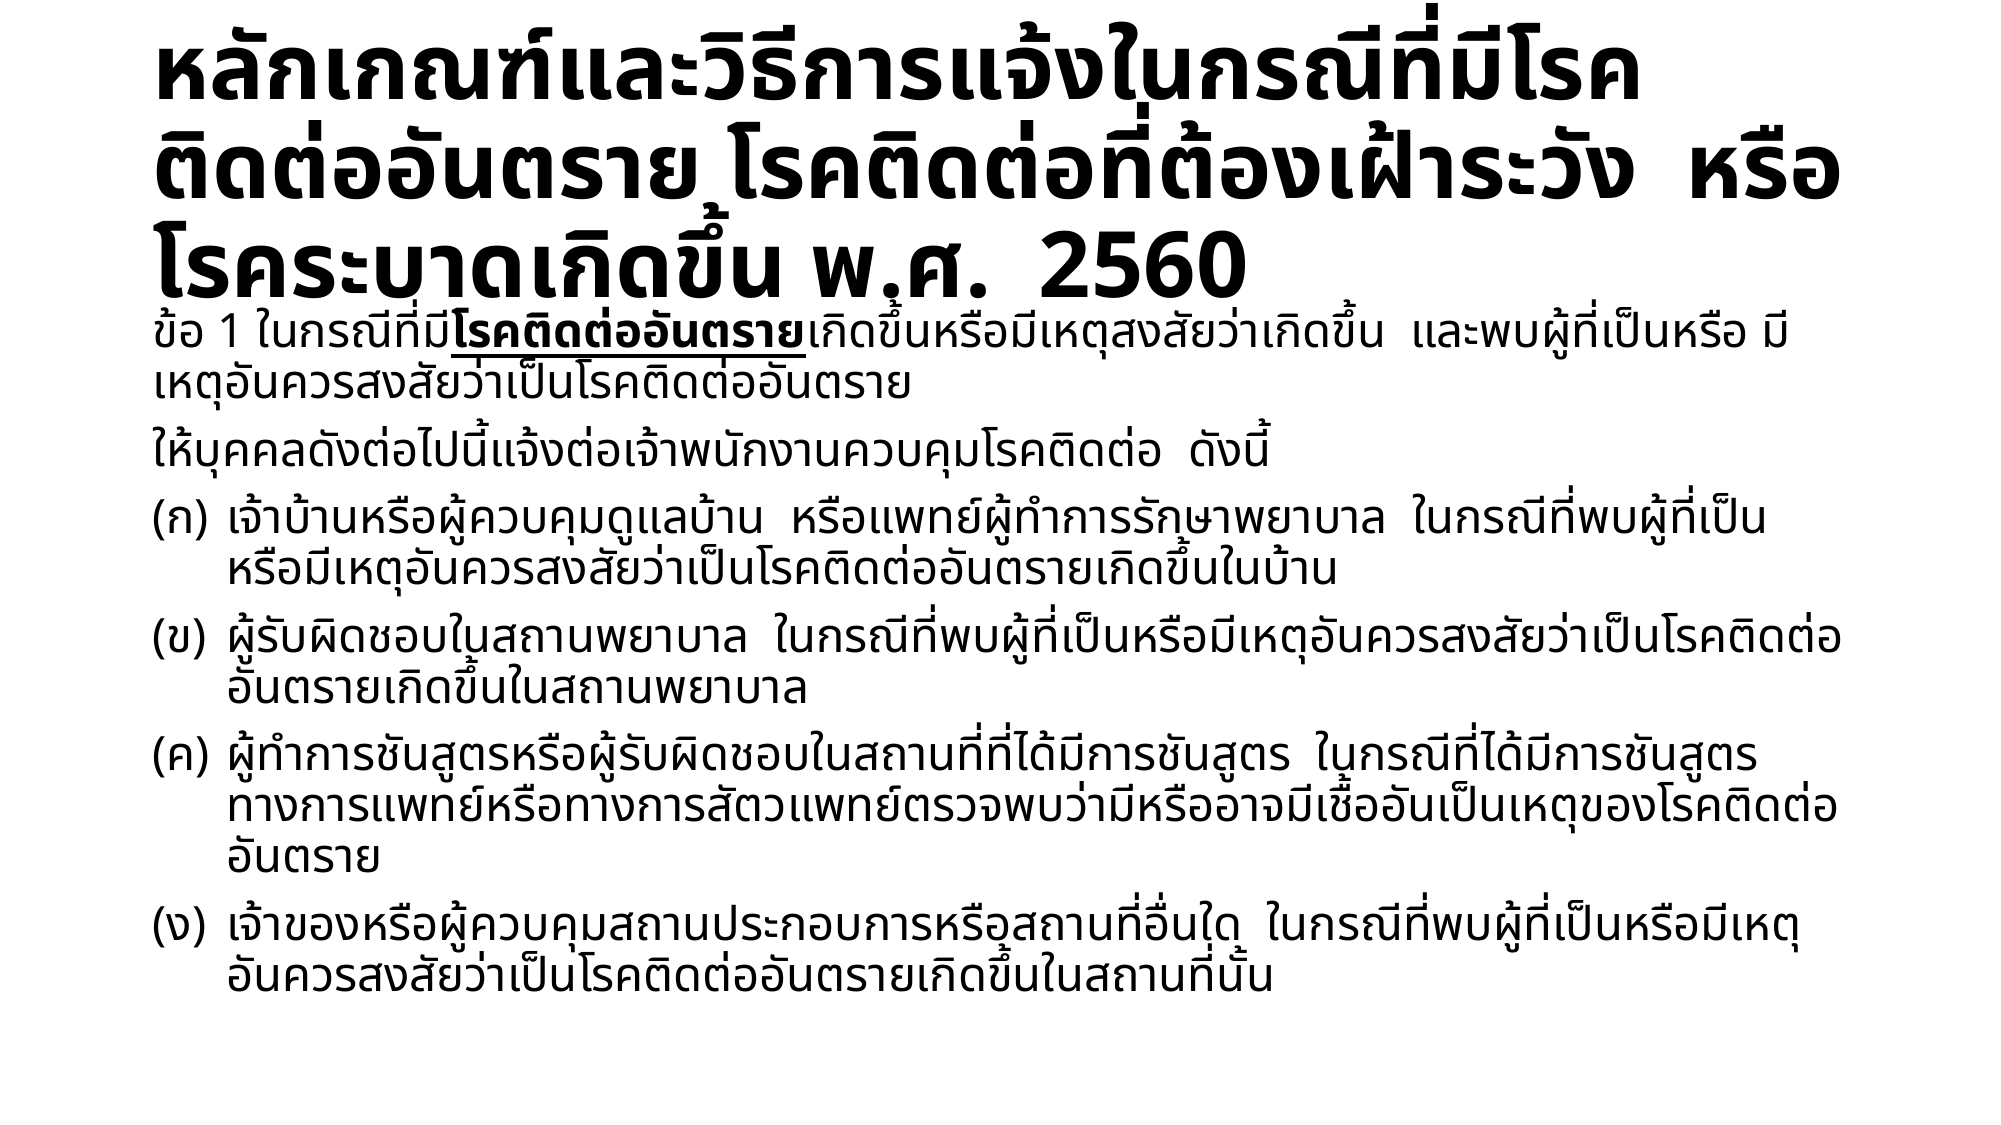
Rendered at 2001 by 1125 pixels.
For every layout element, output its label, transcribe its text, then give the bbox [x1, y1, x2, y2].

title หลักเกณฑ์และวิธีการแจ้งในกรณีที่มีโรคติดต่ออันตราย โรคติดต่อที่ต้องเฝ้าระวัง หรือโรคระบาดเกิดขึ้น พ.ศ. 2560 [137, 59, 1863, 278]
list ข้อ 1 ในกรณีที่มีโรคติดต่ออันตรายเกิดขึ้นหรือมีเหตุสงสัยว่าเกิดขึ้น และพบผู้ที่เป็นหรือ มีเหตุอันควรสงสัยว่าเป็นโรคติดต่ออันตราย ให้บุคคลดังต่อไปนี้แจ้งต่อเจ้าพนักงานควบคุมโรคติดต่อ ดังนี้ เจ้าบ้านหรือผู้ควบคุมดูแลบ้าน หรือแพทย์ผู้ทําการรักษาพยาบาล ในกรณีที่พบผู้ที่เป็น หรือมีเหตุอันควรสงสัยว่าเป็นโรคติดต่ออันตรายเกิดขึ้นในบ้าน ผู้รับผิดชอบในสถานพยาบาล ในกรณีที่พบผู้ที่เป็นหรือมีเหตุอันควรสงสัยว่าเป็นโรคติดต่อ อันตรายเกิดขึ้นในสถานพยาบาล ผู้ทําการชันสูตรหรือผู้รับผิดชอบในสถานที่ที่ได้มีการชันสูตร ในกรณีที่ได้มีการชันสูตร ทางการแพทย์หรือทางการสัตวแพทย์ตรวจพบว่ามีหรืออาจมีเชื้ออันเป็นเหตุของโรคติดต่ออันตราย เจ้าของหรือผู้ควบคุมสถานประกอบการหรือสถานที่อื่นใด ในกรณีที่พบผู้ที่เป็นหรือมีเหตุ อันควรสงสัยว่าเป็นโรคติดต่ออันตรายเกิดขึ้นในสถานที่นั้น [137, 299, 1863, 1014]
